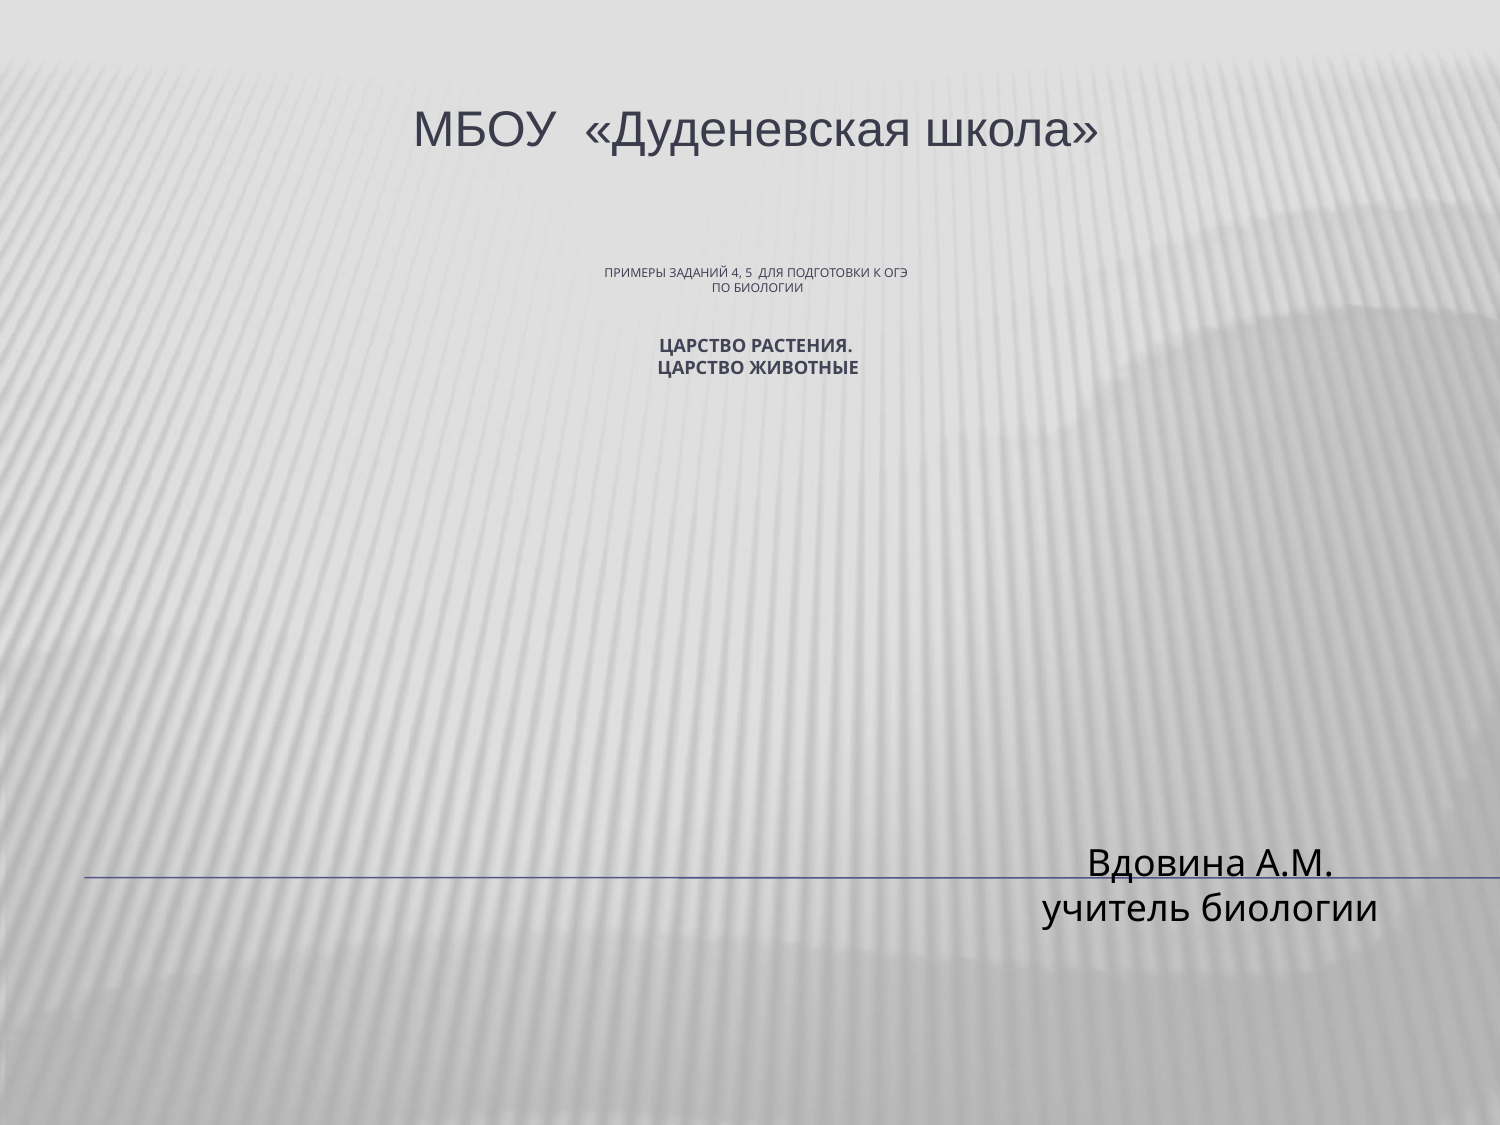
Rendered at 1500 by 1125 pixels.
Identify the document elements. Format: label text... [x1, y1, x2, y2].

text_box Вдовина А.М. учитель биологии [1027, 831, 1394, 937]
subtitle МБОУ «Дуденевская школа» [62, 58, 1450, 164]
title Примеры заданий 4, 5 для подготовки к Огэ по биологии Царство Растения. Царство Животные [62, 257, 1450, 387]
